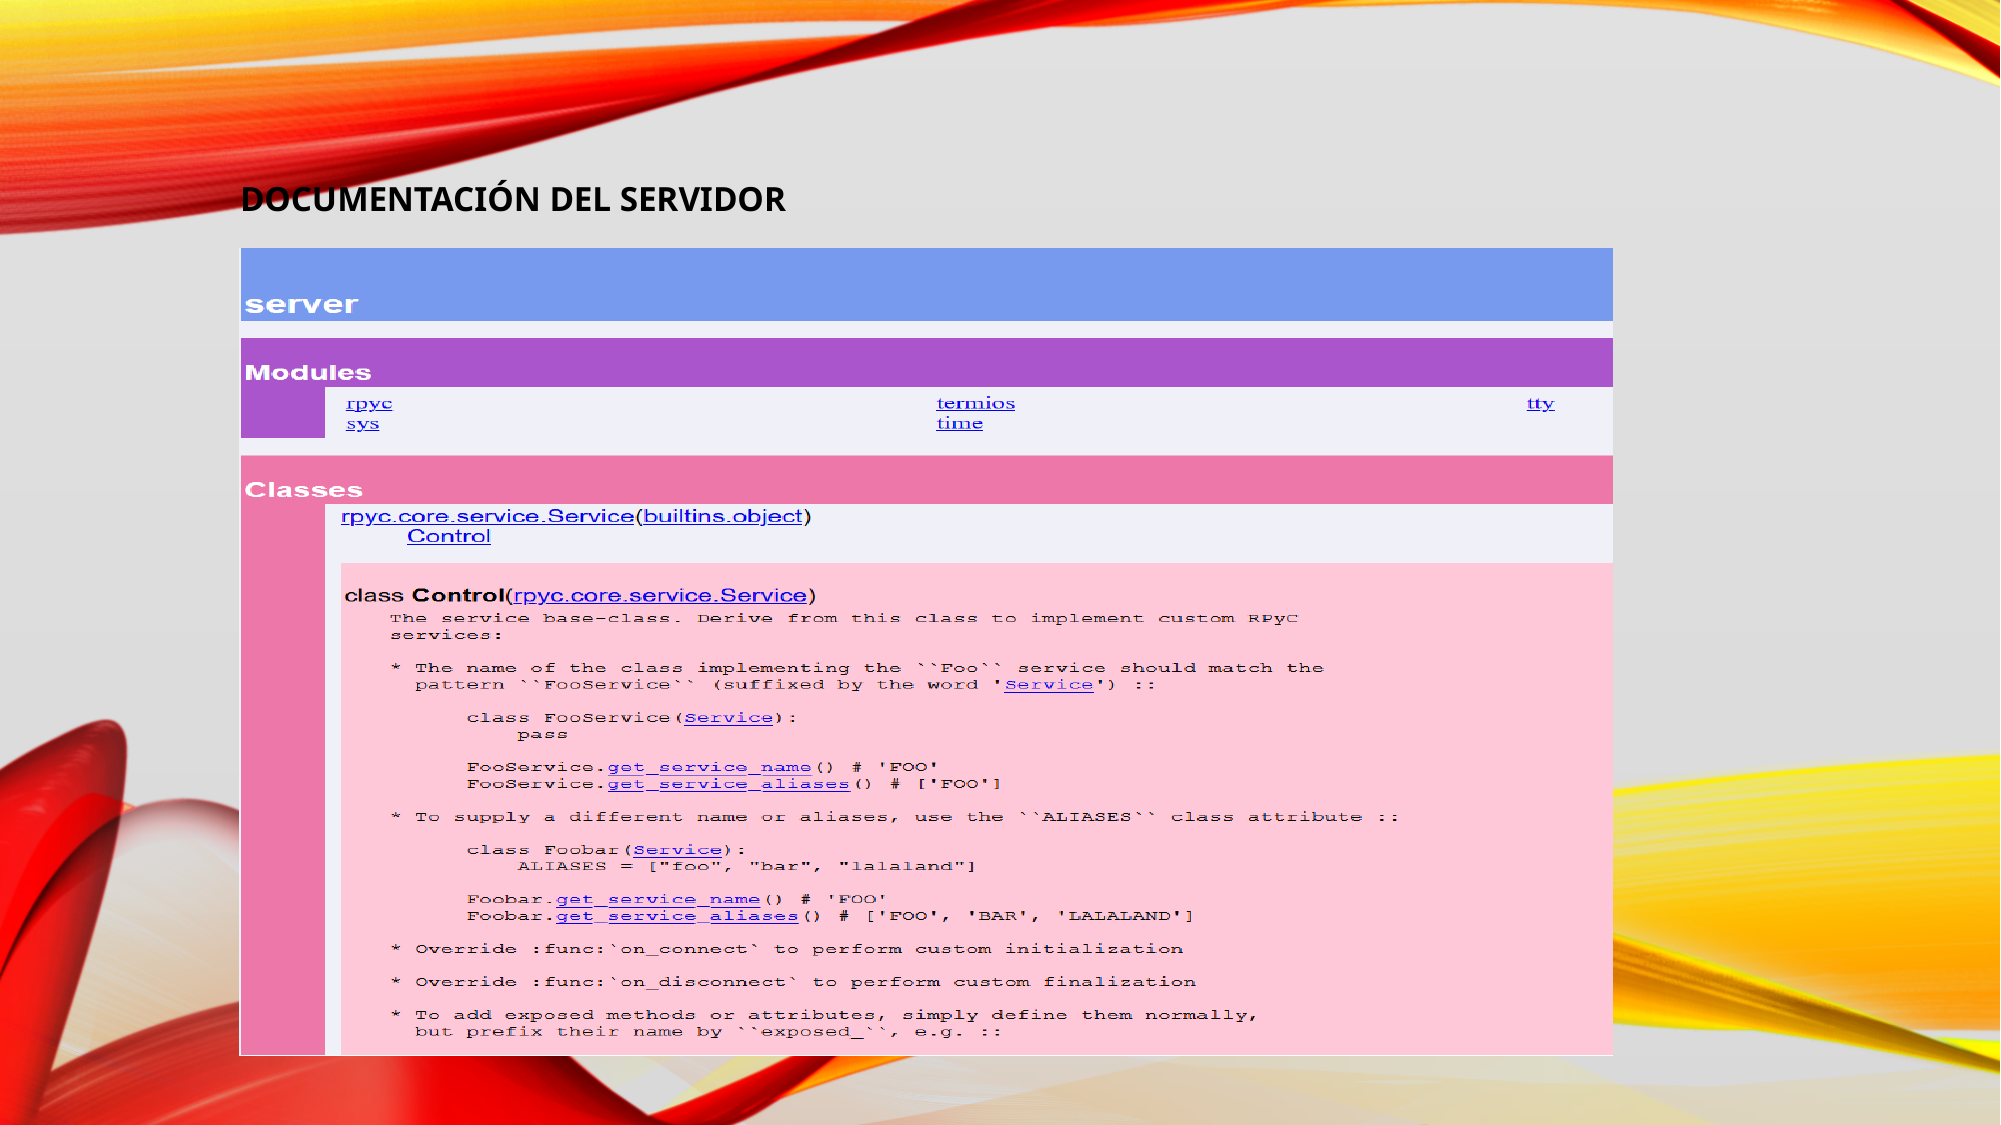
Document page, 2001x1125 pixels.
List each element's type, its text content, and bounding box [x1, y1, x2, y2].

title Documentación del servidor [225, 144, 1775, 226]
picture [0, 0, 2000, 237]
picture [0, 248, 2000, 1125]
